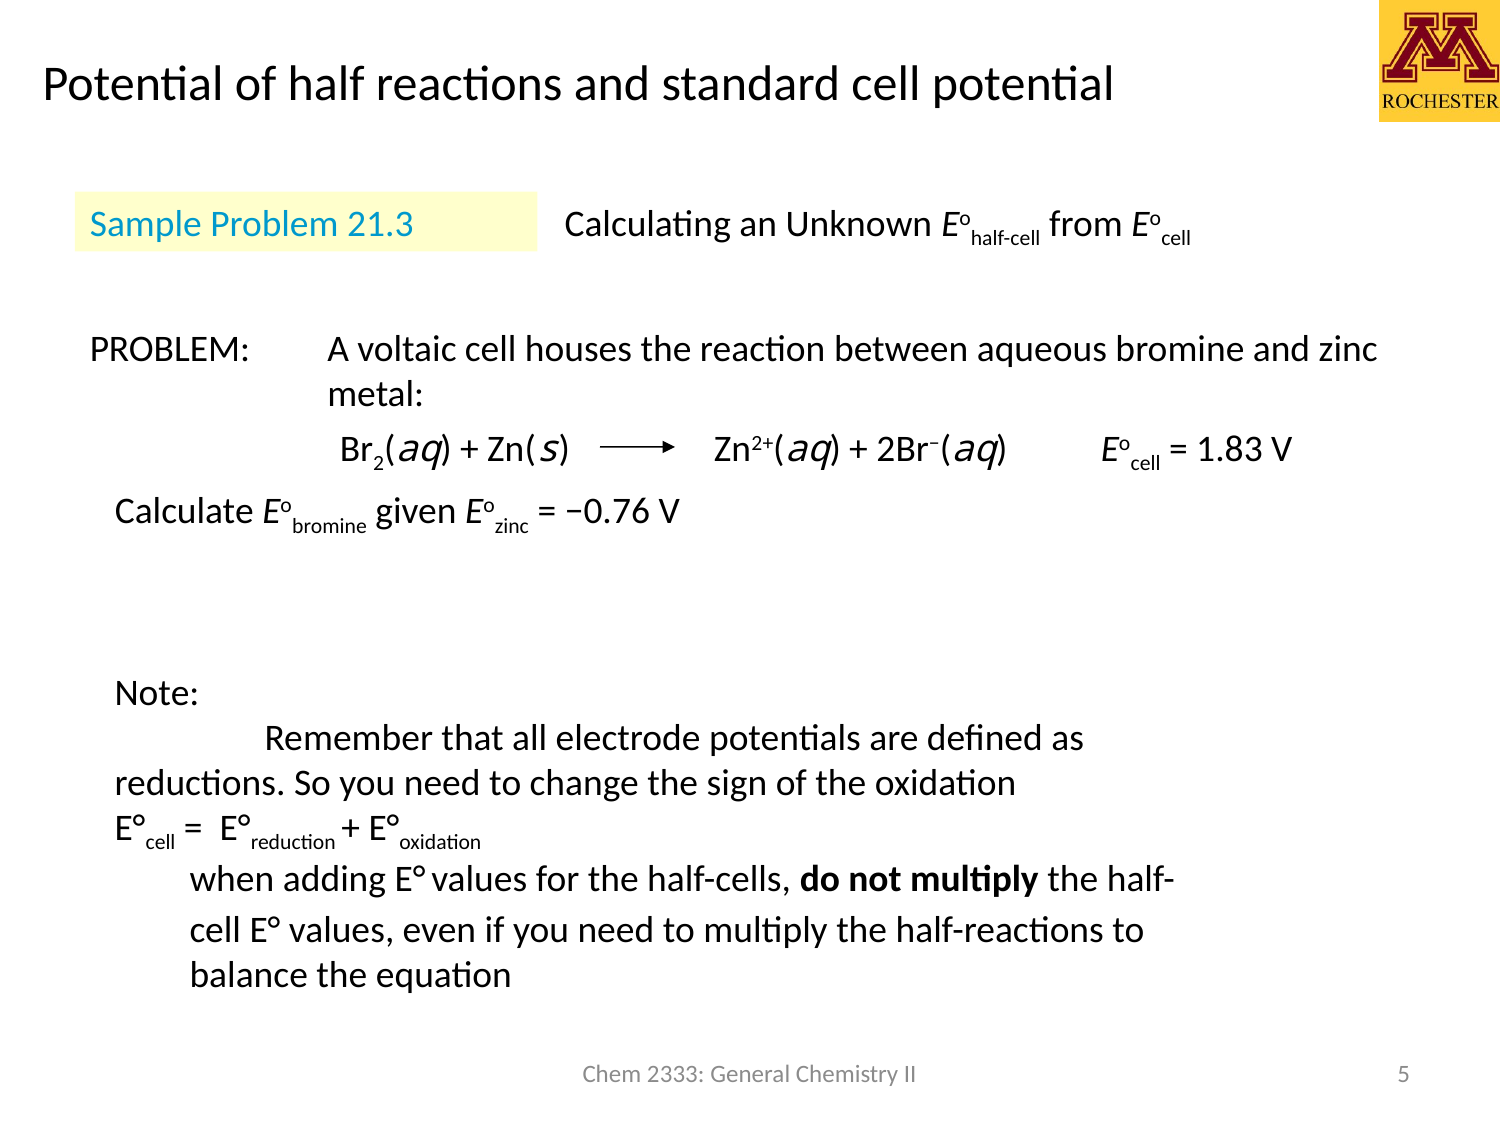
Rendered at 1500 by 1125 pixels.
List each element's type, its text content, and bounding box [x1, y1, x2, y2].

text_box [324, 416, 1401, 478]
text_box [74, 316, 1451, 423]
text_box Sample Problem 21.3 [74, 191, 538, 252]
text_box Calculate Eobromine given Eozinc = −0.76 V [99, 479, 800, 545]
title Potential of half reactions and standard cell potential [27, 38, 1327, 122]
slide_number 5 [1074, 1042, 1425, 1103]
footer Chem 2333: General Chemistry II [512, 1042, 988, 1103]
text_box Calculating an Unknown Eohalf-cell from Eocell [549, 191, 1438, 258]
text_box Note: Remember that all electrode potentials are defined as reductions. So you need to change the sign of the oxidation E°cell = E°reduction + E°oxidation when adding E° values for the half-cells, do not multiply the half-cell E° values, even if you need to multiply the half-reactions to balance the equation [99, 660, 1225, 1003]
picture [1379, 0, 1500, 122]
